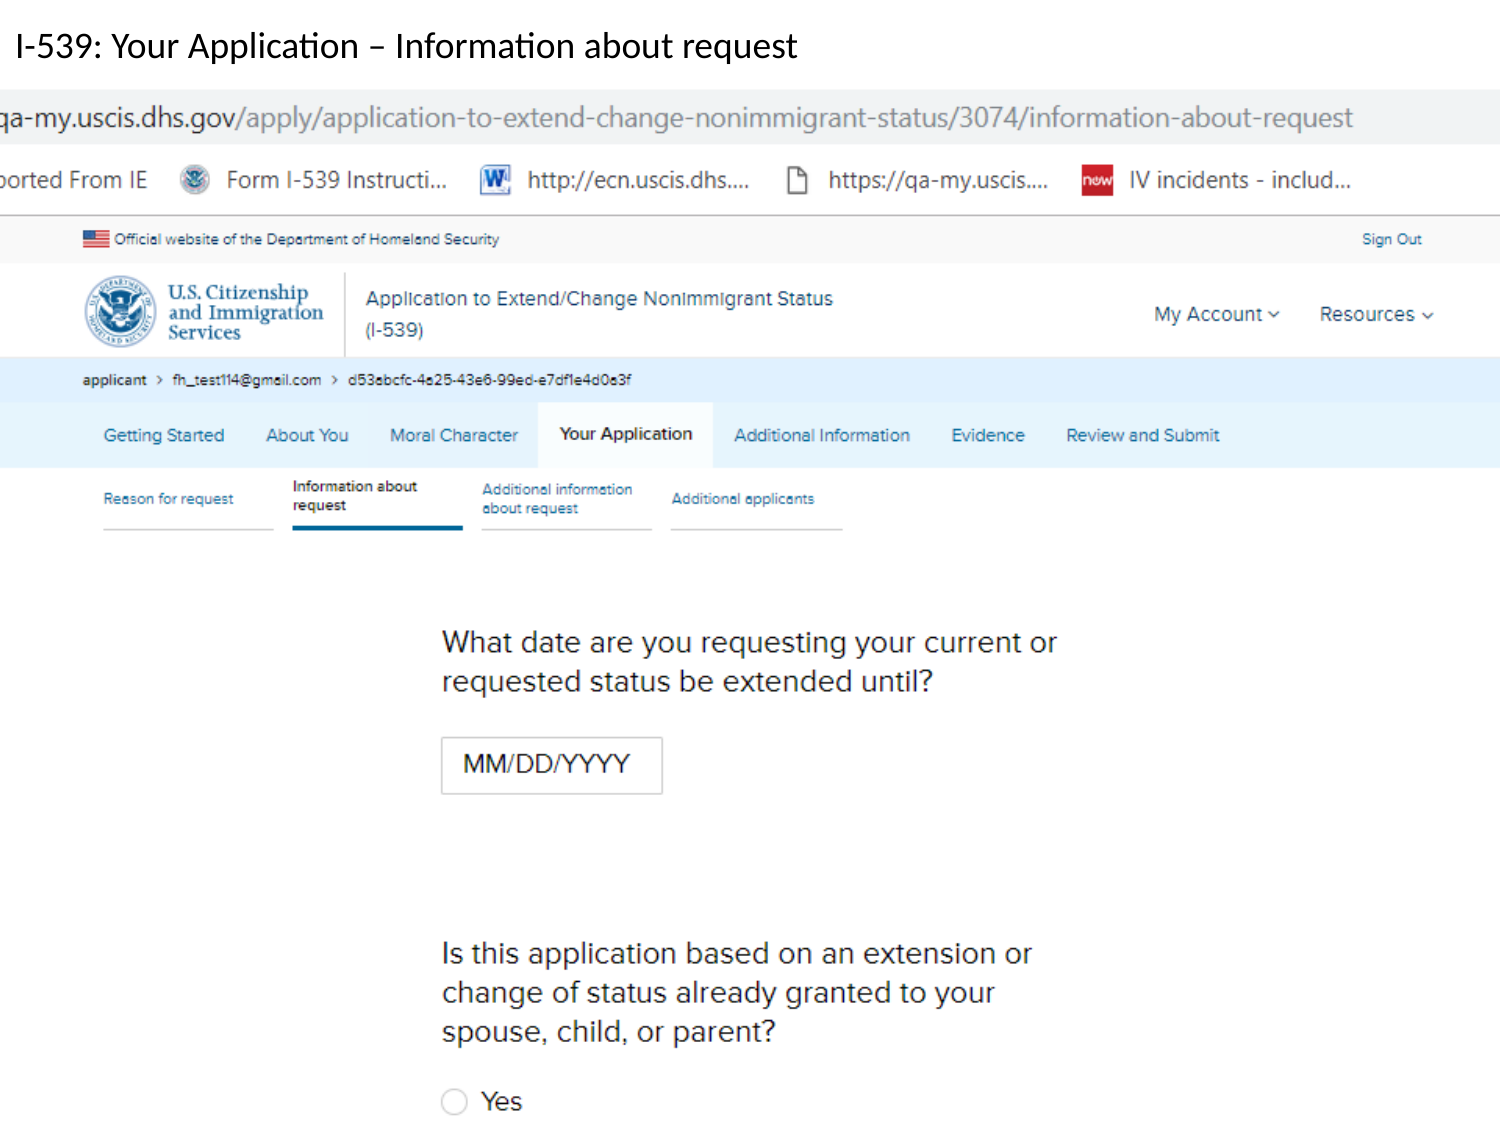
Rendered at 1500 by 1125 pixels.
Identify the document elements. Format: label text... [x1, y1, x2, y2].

picture [0, 82, 1500, 1125]
title I-539: Your Application – Information about request [0, 12, 1388, 75]
